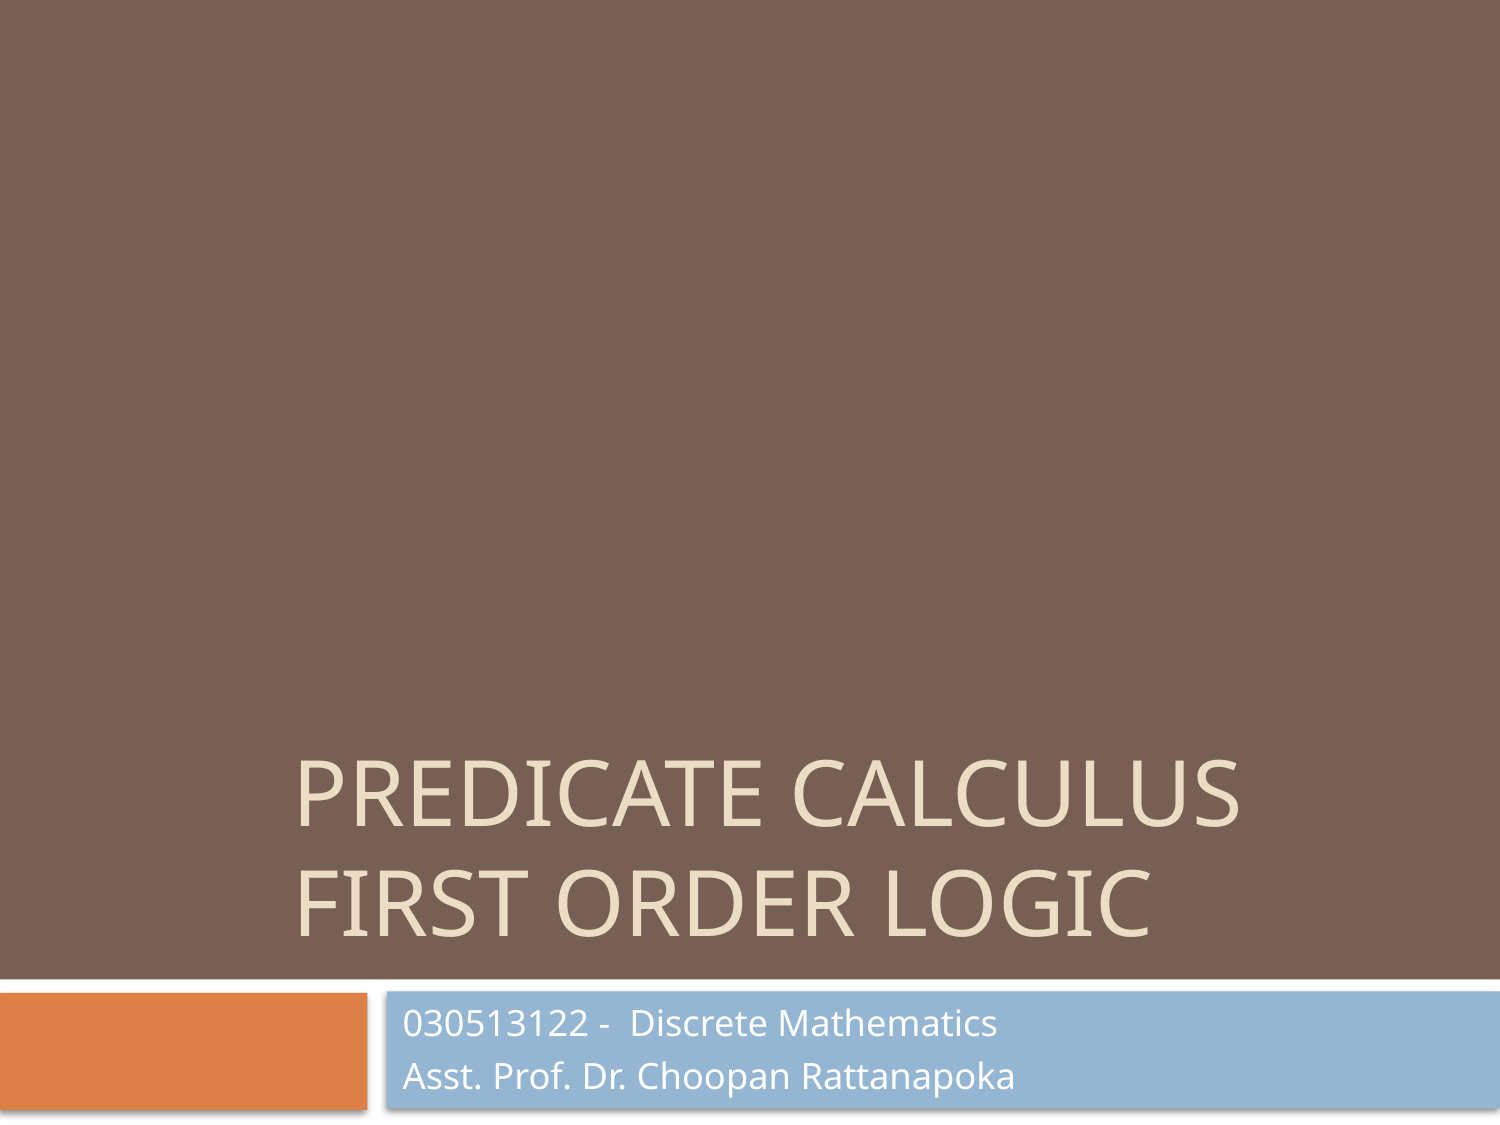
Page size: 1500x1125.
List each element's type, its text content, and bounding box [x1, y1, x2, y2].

subtitle 030513122 - Discrete Mathematics Asst. Prof. Dr. Choopan Rattanapoka [387, 992, 1488, 1106]
title Predicate calculus First order Logic [277, 662, 1451, 963]
